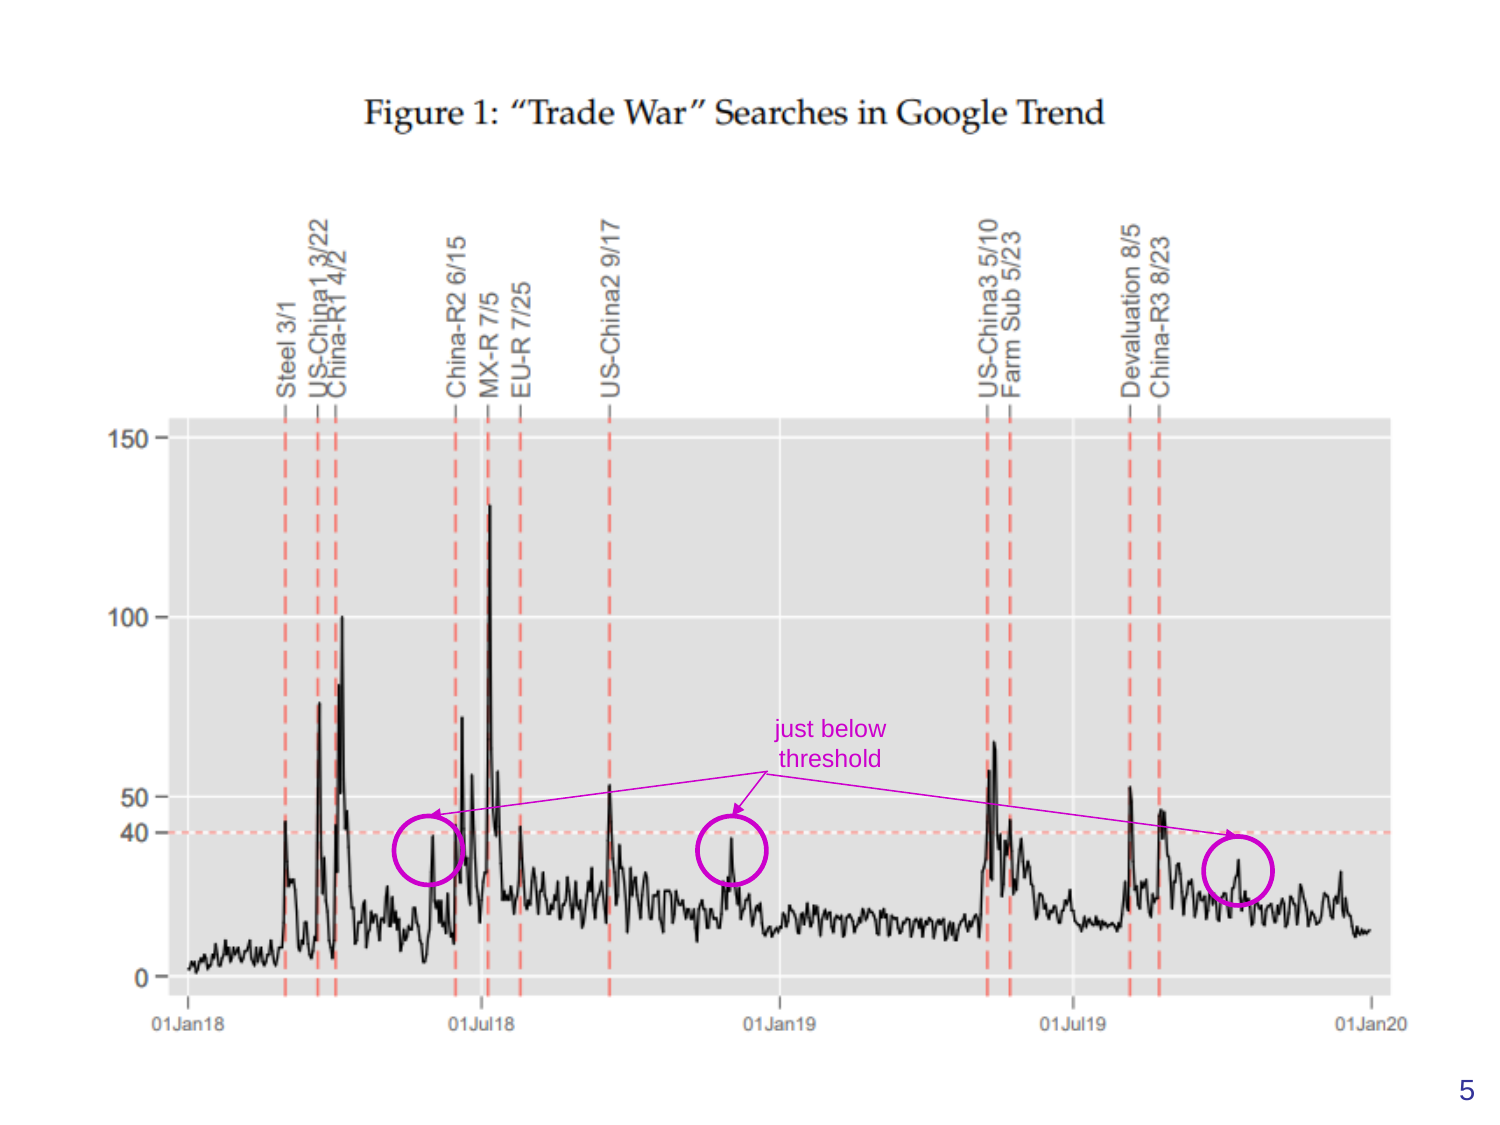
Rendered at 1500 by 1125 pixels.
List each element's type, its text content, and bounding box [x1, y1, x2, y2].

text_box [428, 771, 729, 817]
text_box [731, 771, 767, 817]
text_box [766, 773, 1239, 837]
slide_number 5 [1408, 1028, 1491, 1108]
picture [73, 59, 1427, 1066]
